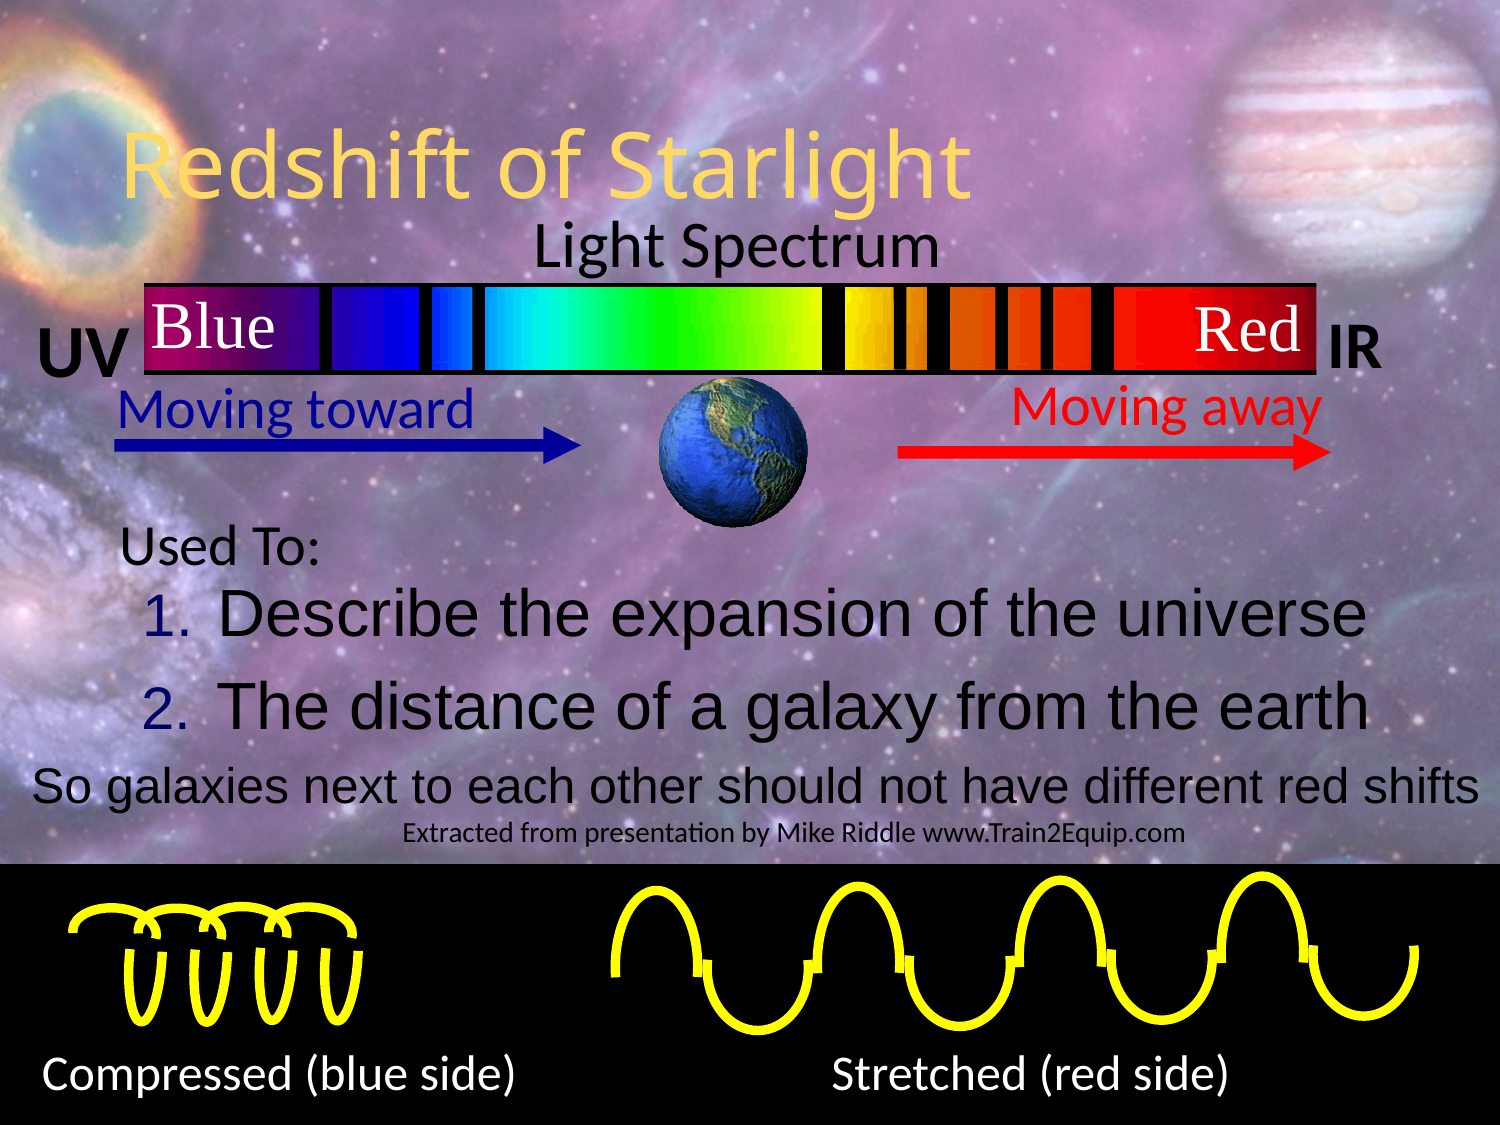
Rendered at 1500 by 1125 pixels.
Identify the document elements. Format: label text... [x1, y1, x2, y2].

text_box Extracted from presentation by Mike Riddle www.Train2Equip.com [387, 805, 1295, 856]
text_box Describe the expansion of the universe The distance of a galaxy from the earth So galaxies next to each other should not have different red shifts [12, 562, 1500, 821]
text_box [101, 362, 581, 449]
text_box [605, 884, 1415, 1109]
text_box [135, 193, 1326, 375]
title Redshift of Starlight [103, 59, 1397, 278]
text_box Used To: [105, 500, 338, 585]
picture [0, 0, 1500, 864]
text_box IR [1326, 293, 1420, 389]
text_box [0, 864, 1500, 1125]
text_box UV [21, 294, 135, 400]
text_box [27, 879, 609, 1109]
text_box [897, 359, 1338, 453]
